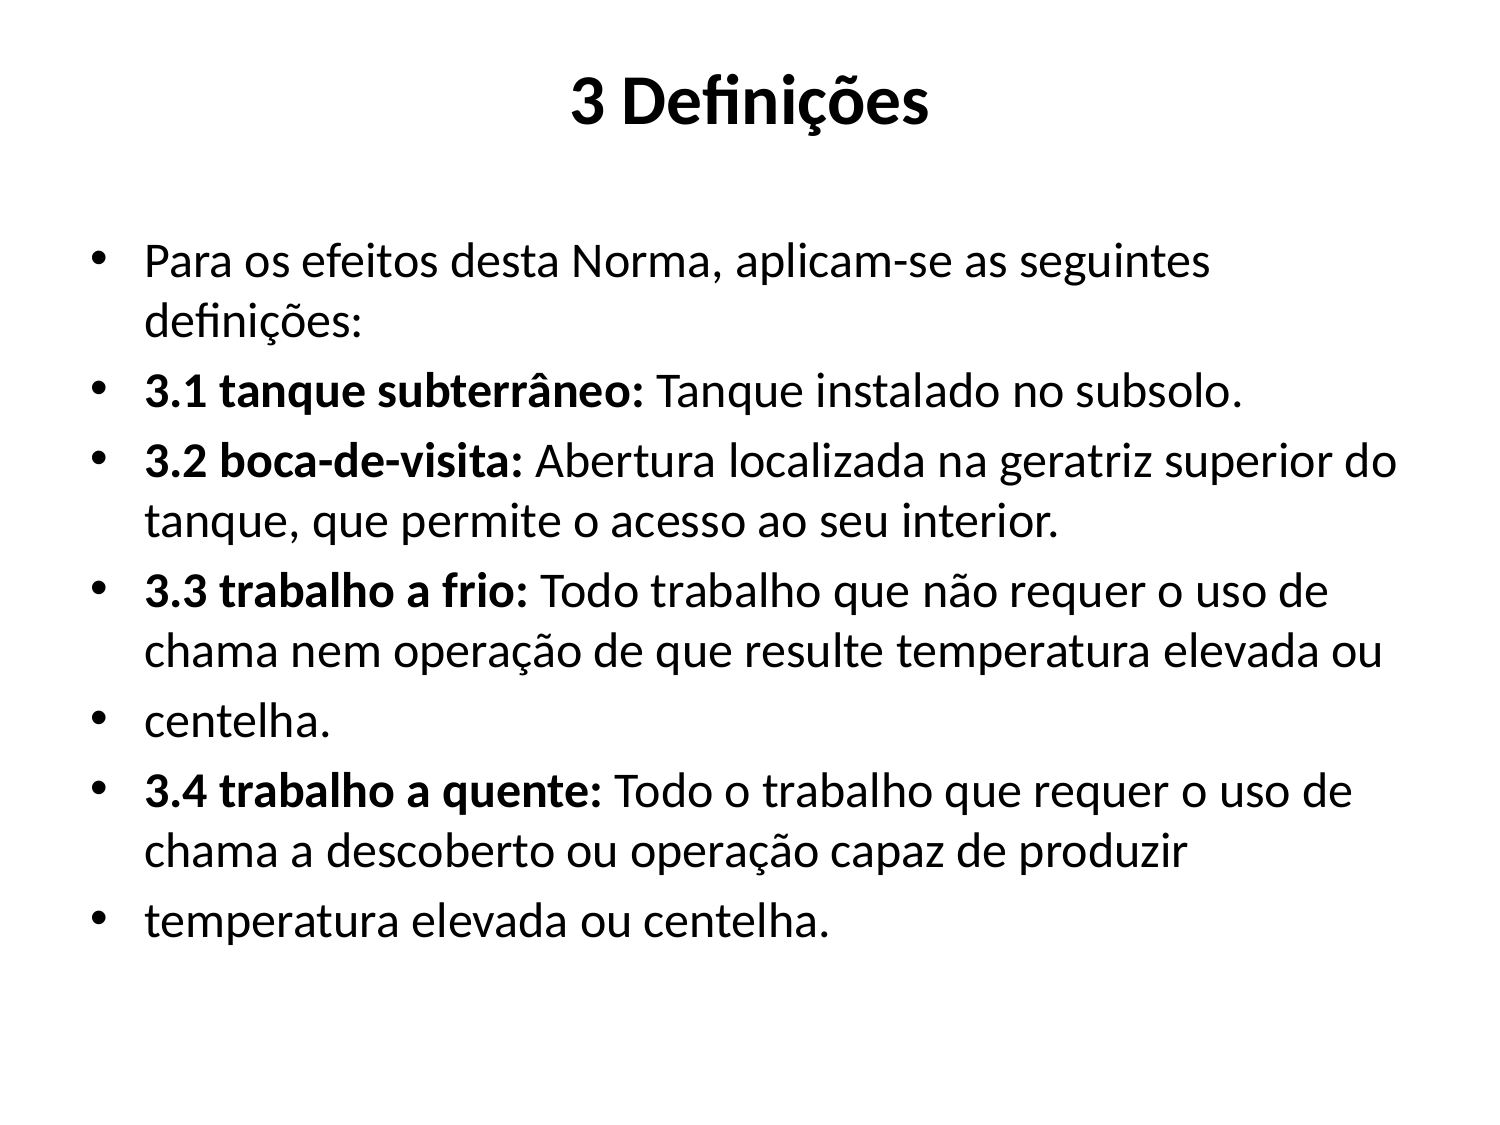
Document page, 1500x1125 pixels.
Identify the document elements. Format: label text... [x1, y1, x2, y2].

title 3 Definições [75, 45, 1425, 219]
list Para os efeitos desta Norma, aplicam-se as seguintes definições: 3.1 tanque subterrâneo: Tanque instalado no subsolo. 3.2 boca-de-visita: Abertura localizada na geratriz superior do tanque, que permite o acesso ao seu interior. 3.3 trabalho a frio: Todo trabalho que não requer o uso de chama nem operação de que resulte temperatura elevada ou centelha. 3.4 trabalho a quente: Todo o trabalho que requer o uso de chama a descoberto ou operação capaz de produzir temperatura elevada ou centelha. [75, 219, 1425, 1005]
